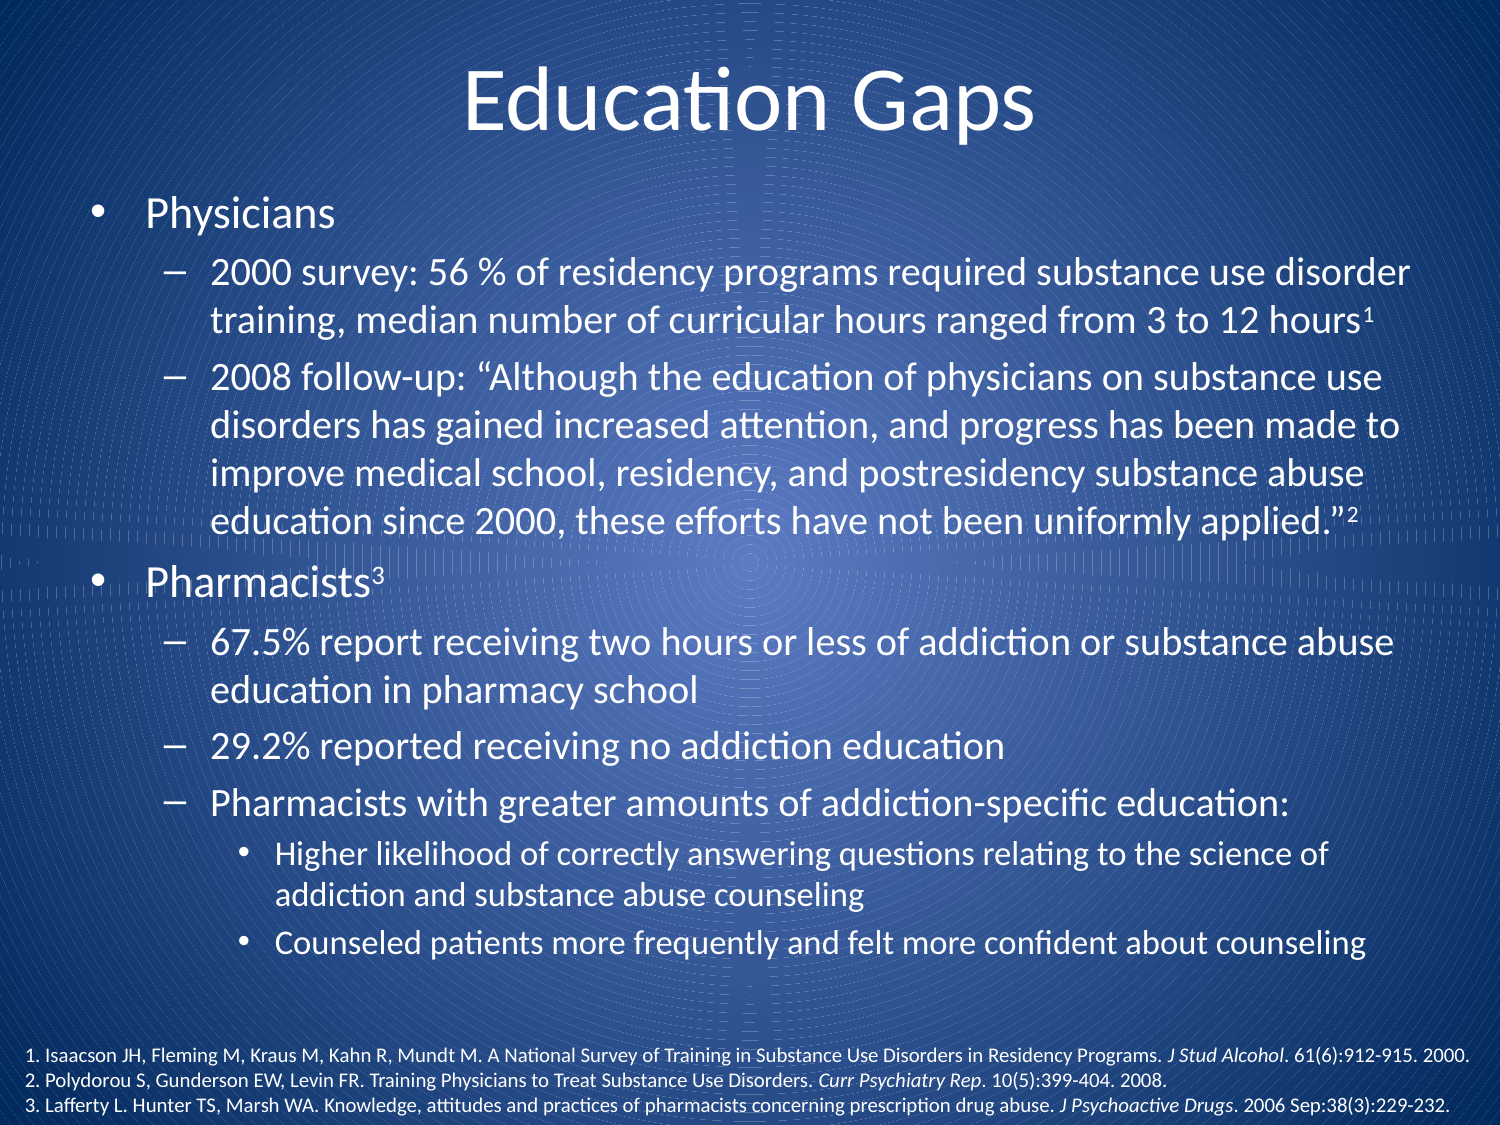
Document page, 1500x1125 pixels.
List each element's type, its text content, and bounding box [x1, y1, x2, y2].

title Education Gaps [75, 0, 1425, 174]
text_box 1. Isaacson JH, Fleming M, Kraus M, Kahn R, Mundt M. A National Survey of Training in Substance Use Disorders in Residency Programs. J Stud Alcohol. 61(6):912-915. 2000. 2. Polydorou S, Gunderson EW, Levin FR. Training Physicians to Treat Substance Use Disorders. Curr Psychiatry Rep. 10(5):399-404. 2008. 3. Lafferty L. Hunter TS, Marsh WA. Knowledge, attitudes and practices of pharmacists concerning prescription drug abuse. J Psychoactive Drugs. 2006 Sep:38(3):229-232. [9, 1034, 1491, 1125]
list Physicians 2000 survey: 56 % of residency programs required substance use disorder training, median number of curricular hours ranged from 3 to 12 hours1 2008 follow-up: “Although the education of physicians on substance use disorders has gained increased attention, and progress has been made to improve medical school, residency, and postresidency substance abuse education since 2000, these efforts have not been uniformly applied.”2 Pharmacists3 67.5% report receiving two hours or less of addiction or substance abuse education in pharmacy school 29.2% reported receiving no addiction education Pharmacists with greater amounts of addiction-specific education: Higher likelihood of correctly answering questions relating to the science of addiction and substance abuse counseling Counseled patients more frequently and felt more confident about counseling [75, 174, 1438, 1034]
